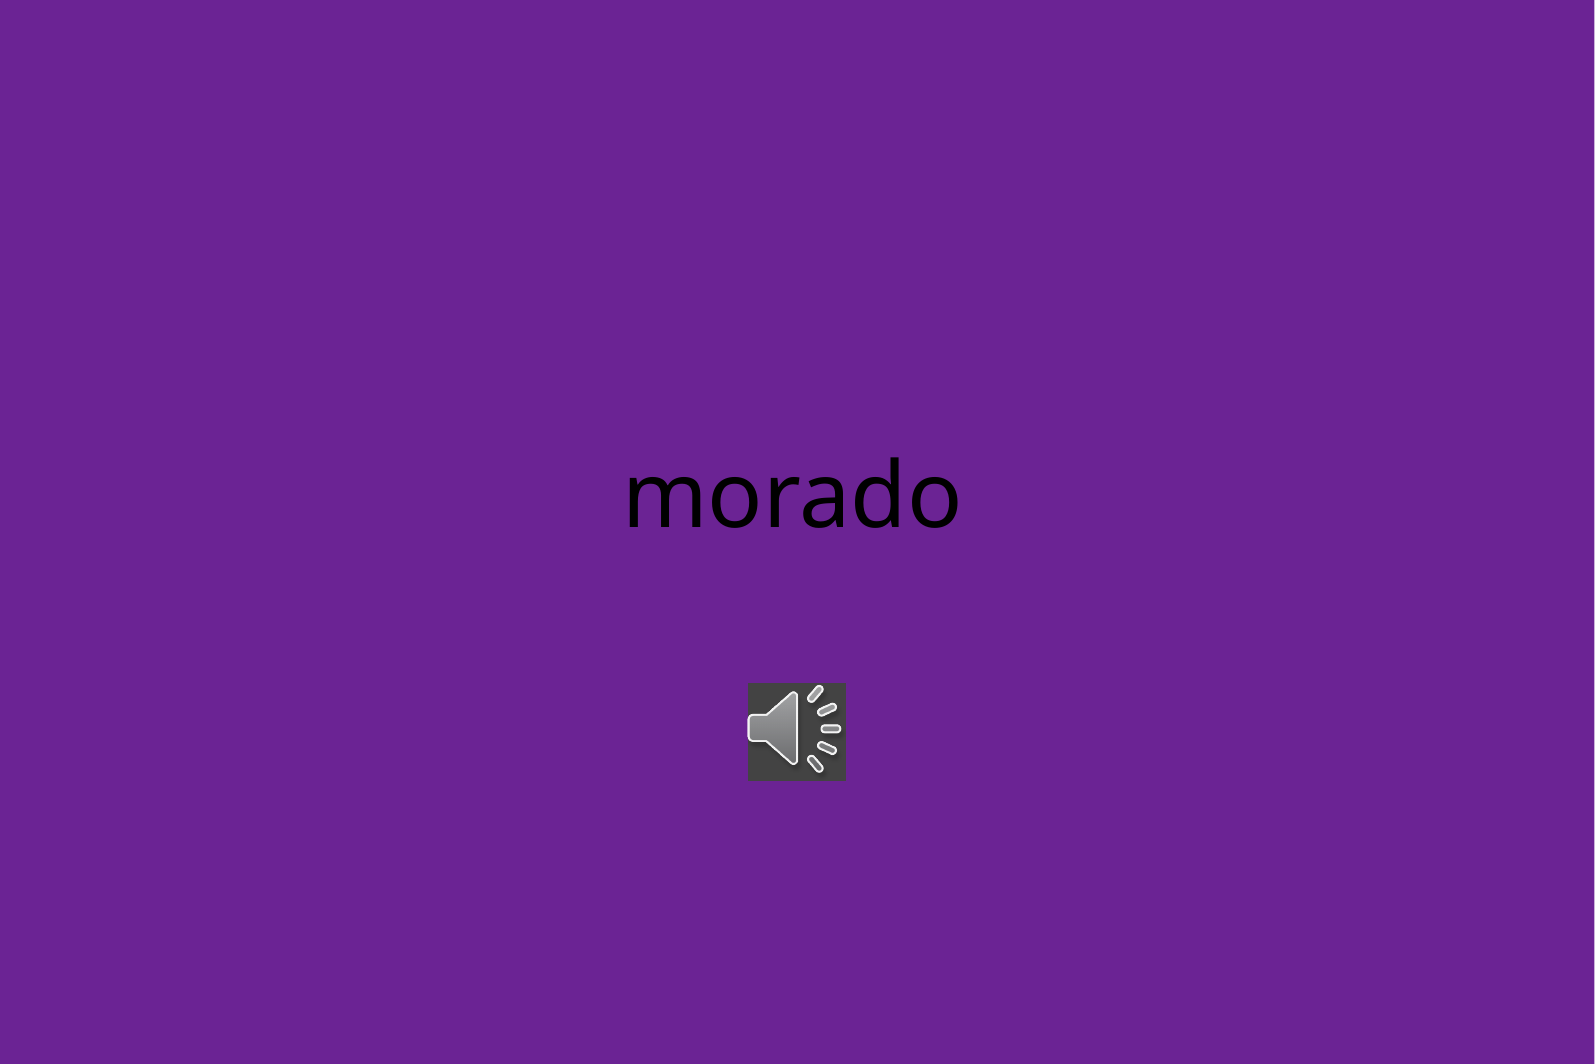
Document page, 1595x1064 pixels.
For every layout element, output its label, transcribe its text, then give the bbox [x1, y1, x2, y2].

picture [746, 681, 848, 782]
title morado [75, 399, 1510, 563]
